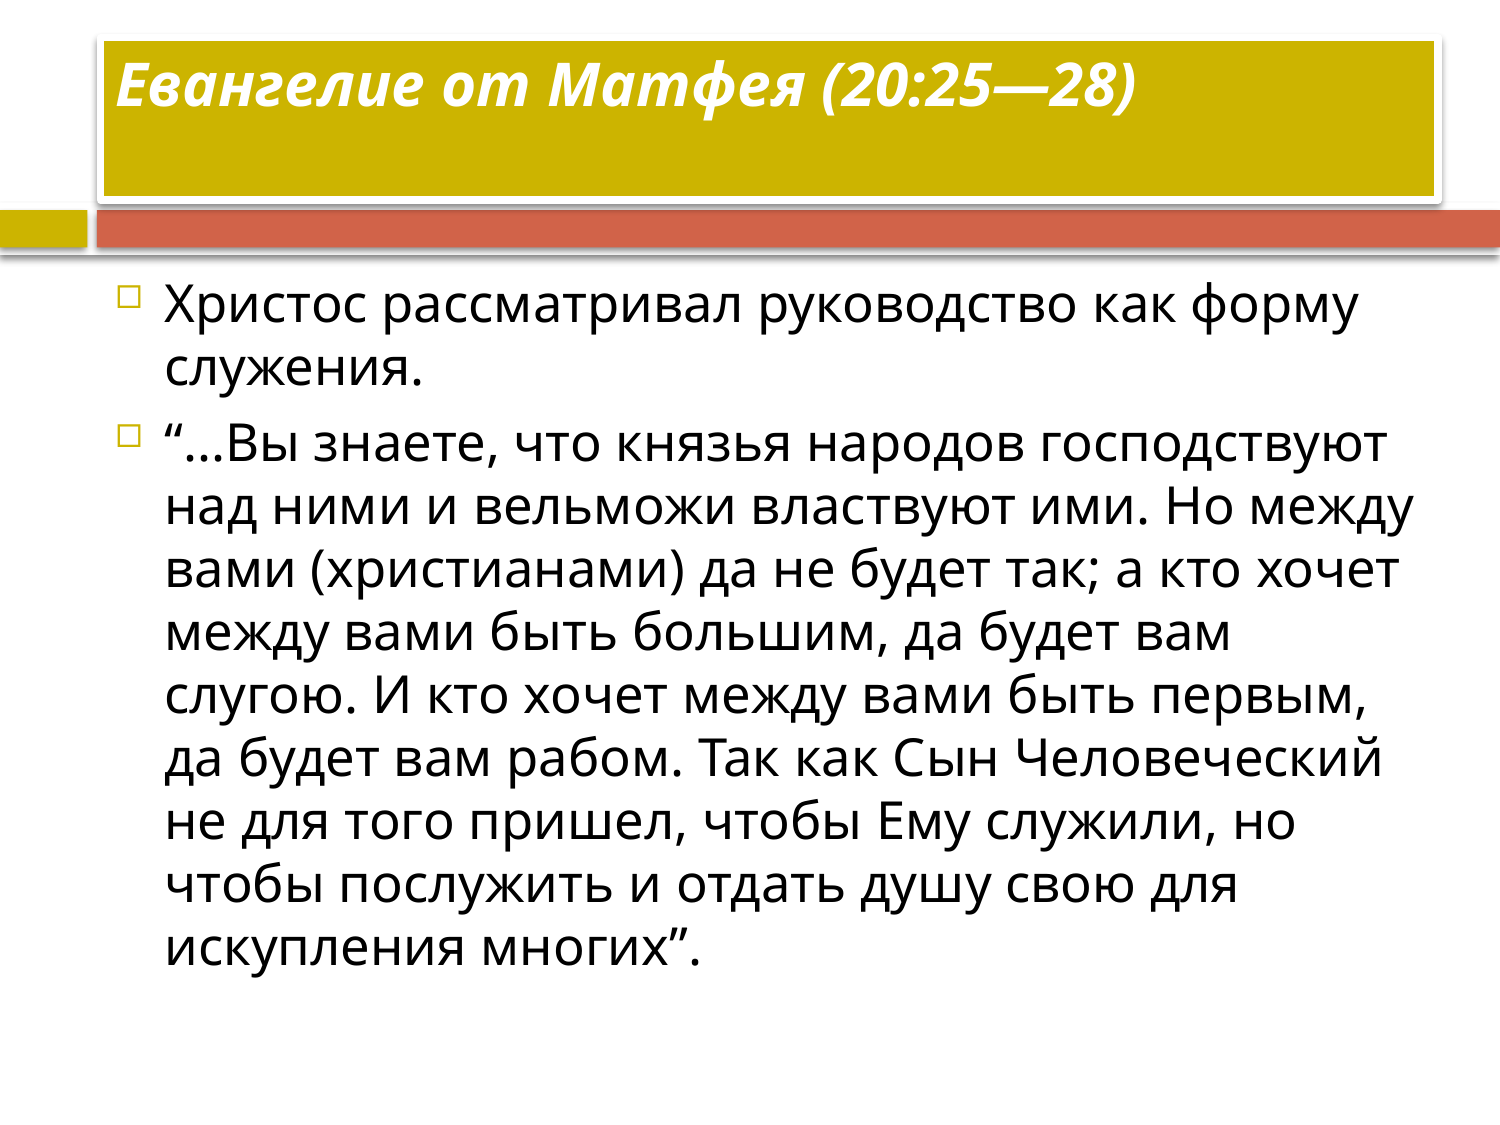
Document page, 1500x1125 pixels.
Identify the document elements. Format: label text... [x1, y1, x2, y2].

title Евангелие от Матфея (20:25—28) [97, 34, 1442, 204]
list Христос рассматривал руководство как форму служения. “...Вы знаете, что князья народов господствуют над ними и вельможи властвуют ими. Но между вами (христианами) да не будет так; а кто хочет между вами быть большим, да будет вам слугою. И кто хочет между вами быть первым, да будет вам рабом. Так как Сын Человеческий не для того пришел, чтобы Ему служили, но чтобы послужить и отдать душу свою для искупления многих”. [100, 262, 1438, 1000]
